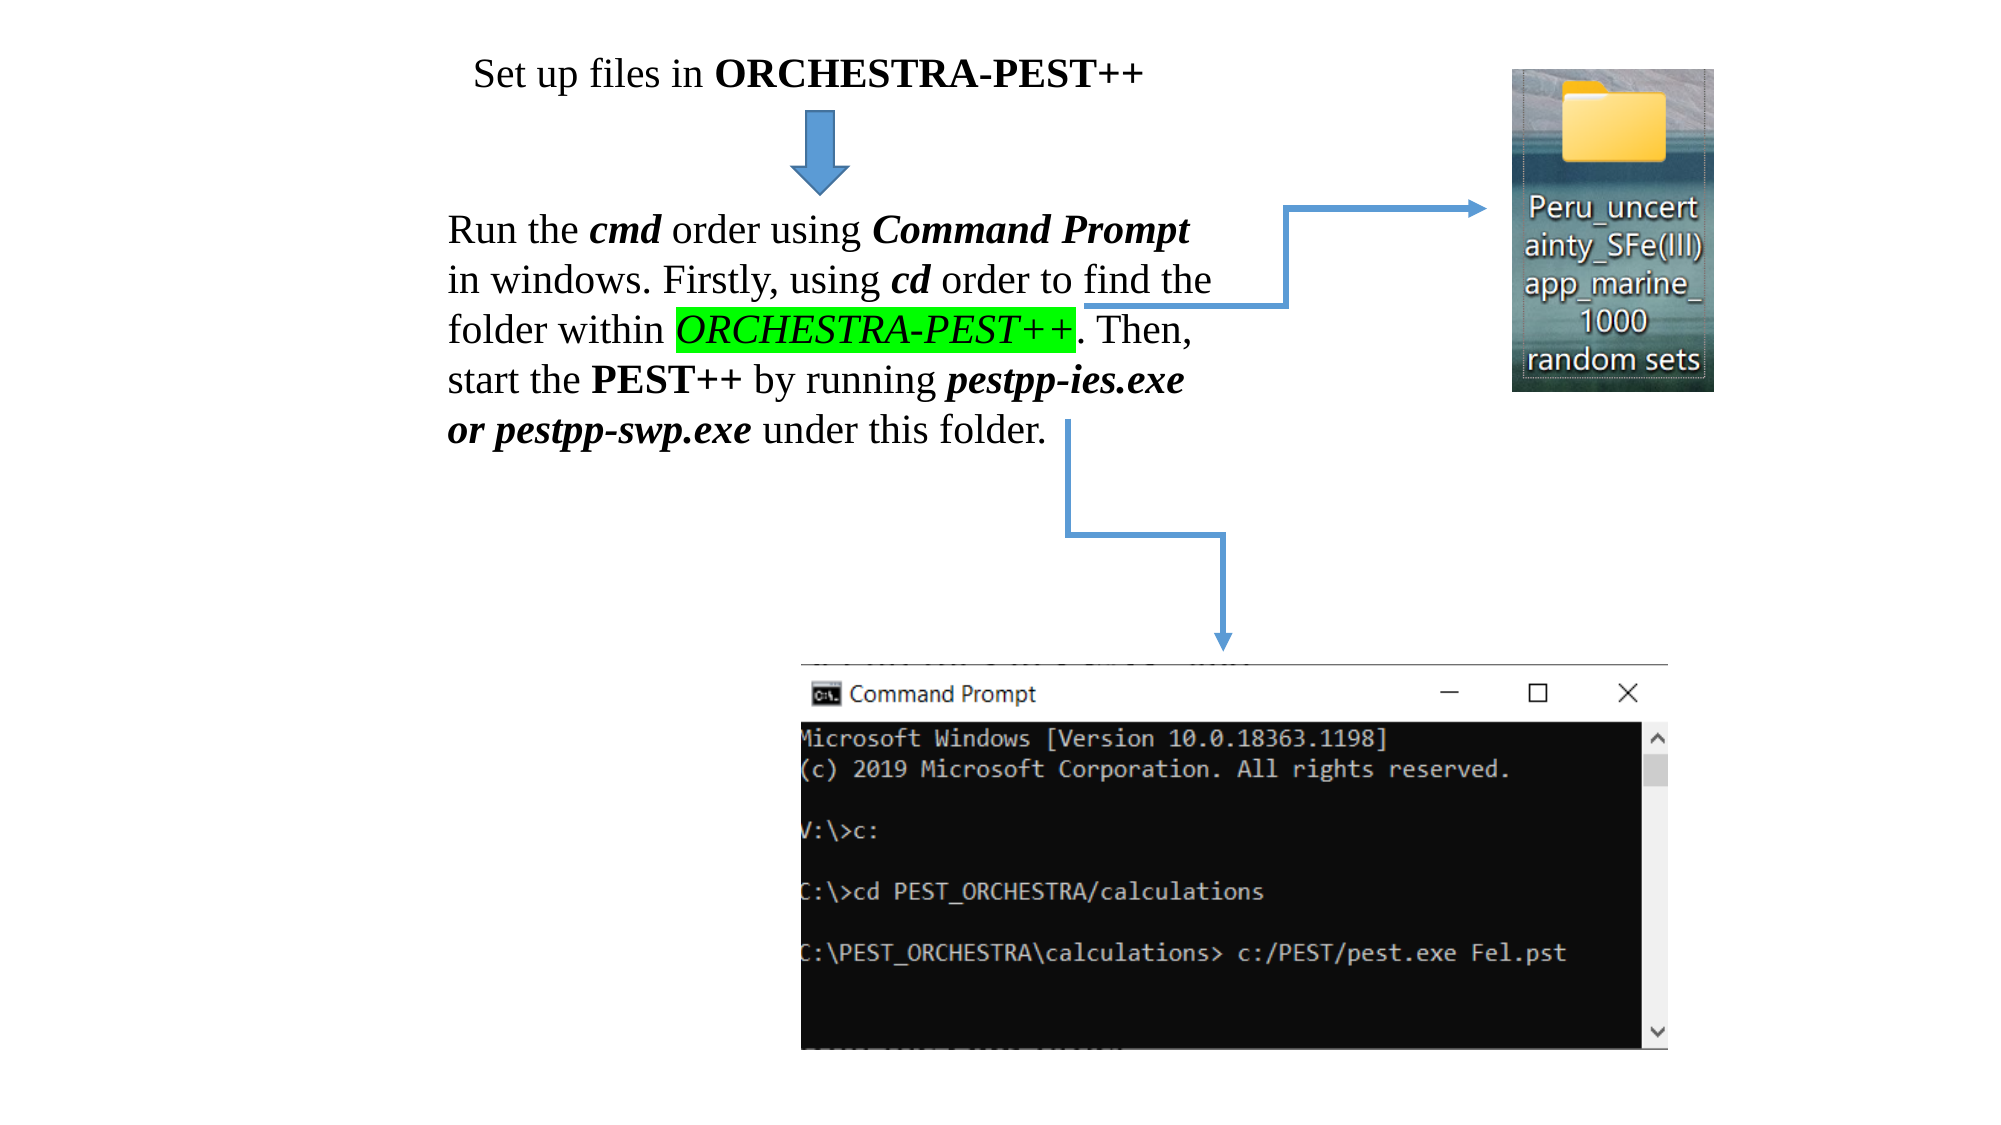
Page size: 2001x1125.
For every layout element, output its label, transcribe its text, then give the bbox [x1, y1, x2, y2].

text_box [789, 110, 851, 194]
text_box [1084, 208, 1488, 306]
picture [1512, 69, 1714, 392]
picture [801, 664, 1668, 1050]
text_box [1029, 457, 1263, 613]
text_box Run the cmd order using Command Prompt in windows. Firstly, using cd order to find the folder within ORCHESTRA-PEST++. Then, start the PEST++ by running pestpp-ies.exe or pestpp-swp.exe under this folder. [432, 194, 1245, 460]
text_box Set up files in ORCHESTRA-PEST++ [458, 38, 1182, 104]
